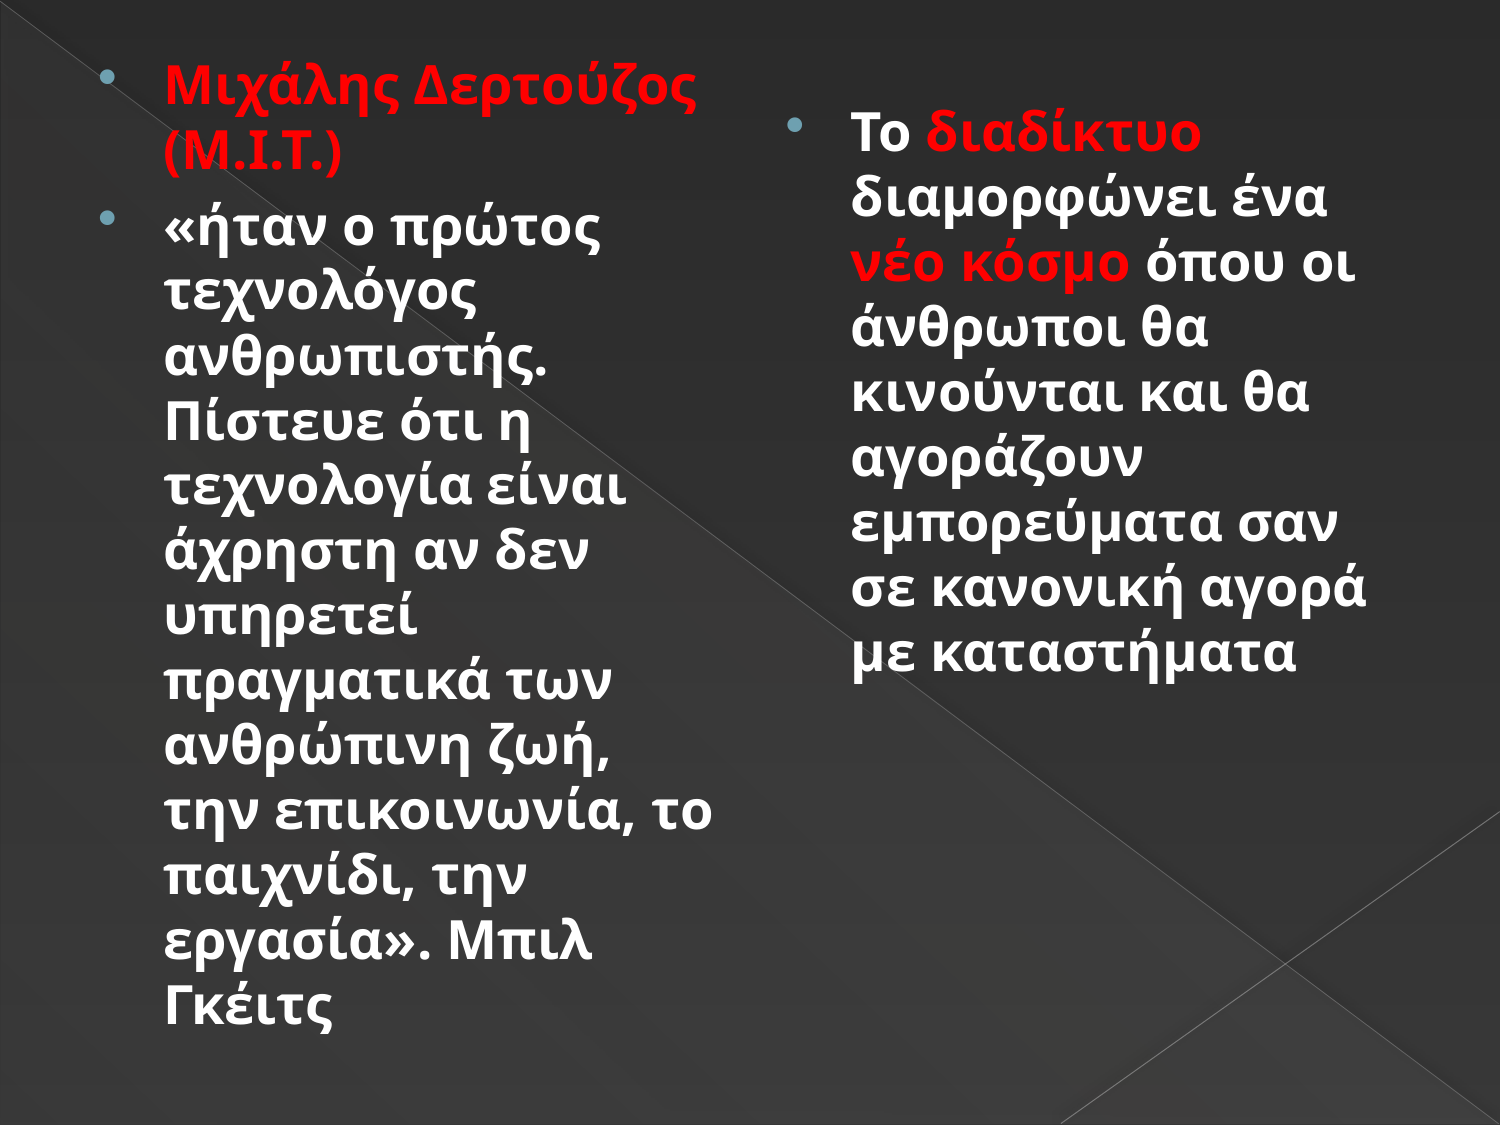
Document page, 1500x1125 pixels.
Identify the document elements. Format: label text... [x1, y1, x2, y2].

list Το διαδίκτυο διαμορφώνει ένα νέο κόσμο όπου οι άνθρωποι θα κινούνται και θα αγοράζουν εμπορεύματα σαν σε κανονική αγορά με καταστήματα [762, 90, 1425, 1005]
list Μιχάλης Δερτούζος (Μ.Ι.Τ.) «ήταν ο πρώτος τεχνολόγος ανθρωπιστής. Πίστευε ότι η τεχνολογία είναι άχρηστη αν δεν υπηρετεί πραγματικά των ανθρώπινη ζωή, την επικοινωνία, το παιχνίδι, την εργασία». Μπιλ Γκέιτς [75, 42, 738, 1005]
